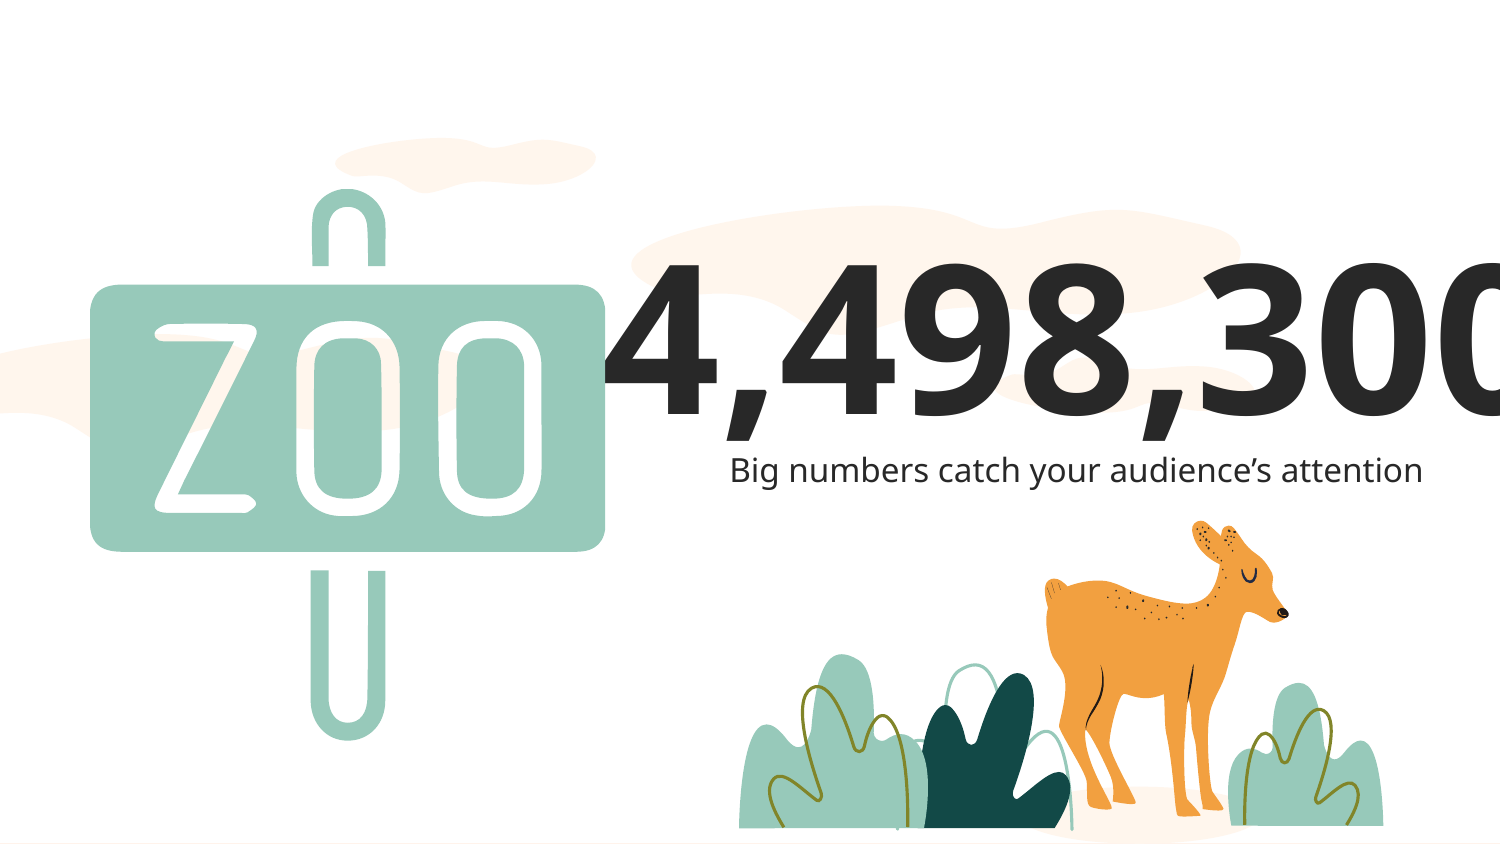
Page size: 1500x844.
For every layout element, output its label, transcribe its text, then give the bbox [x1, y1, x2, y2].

title 4,498,300 [610, 212, 1500, 434]
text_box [738, 520, 1384, 844]
picture [89, 189, 606, 742]
list Big numbers catch your audience’s attention [610, 434, 1500, 518]
